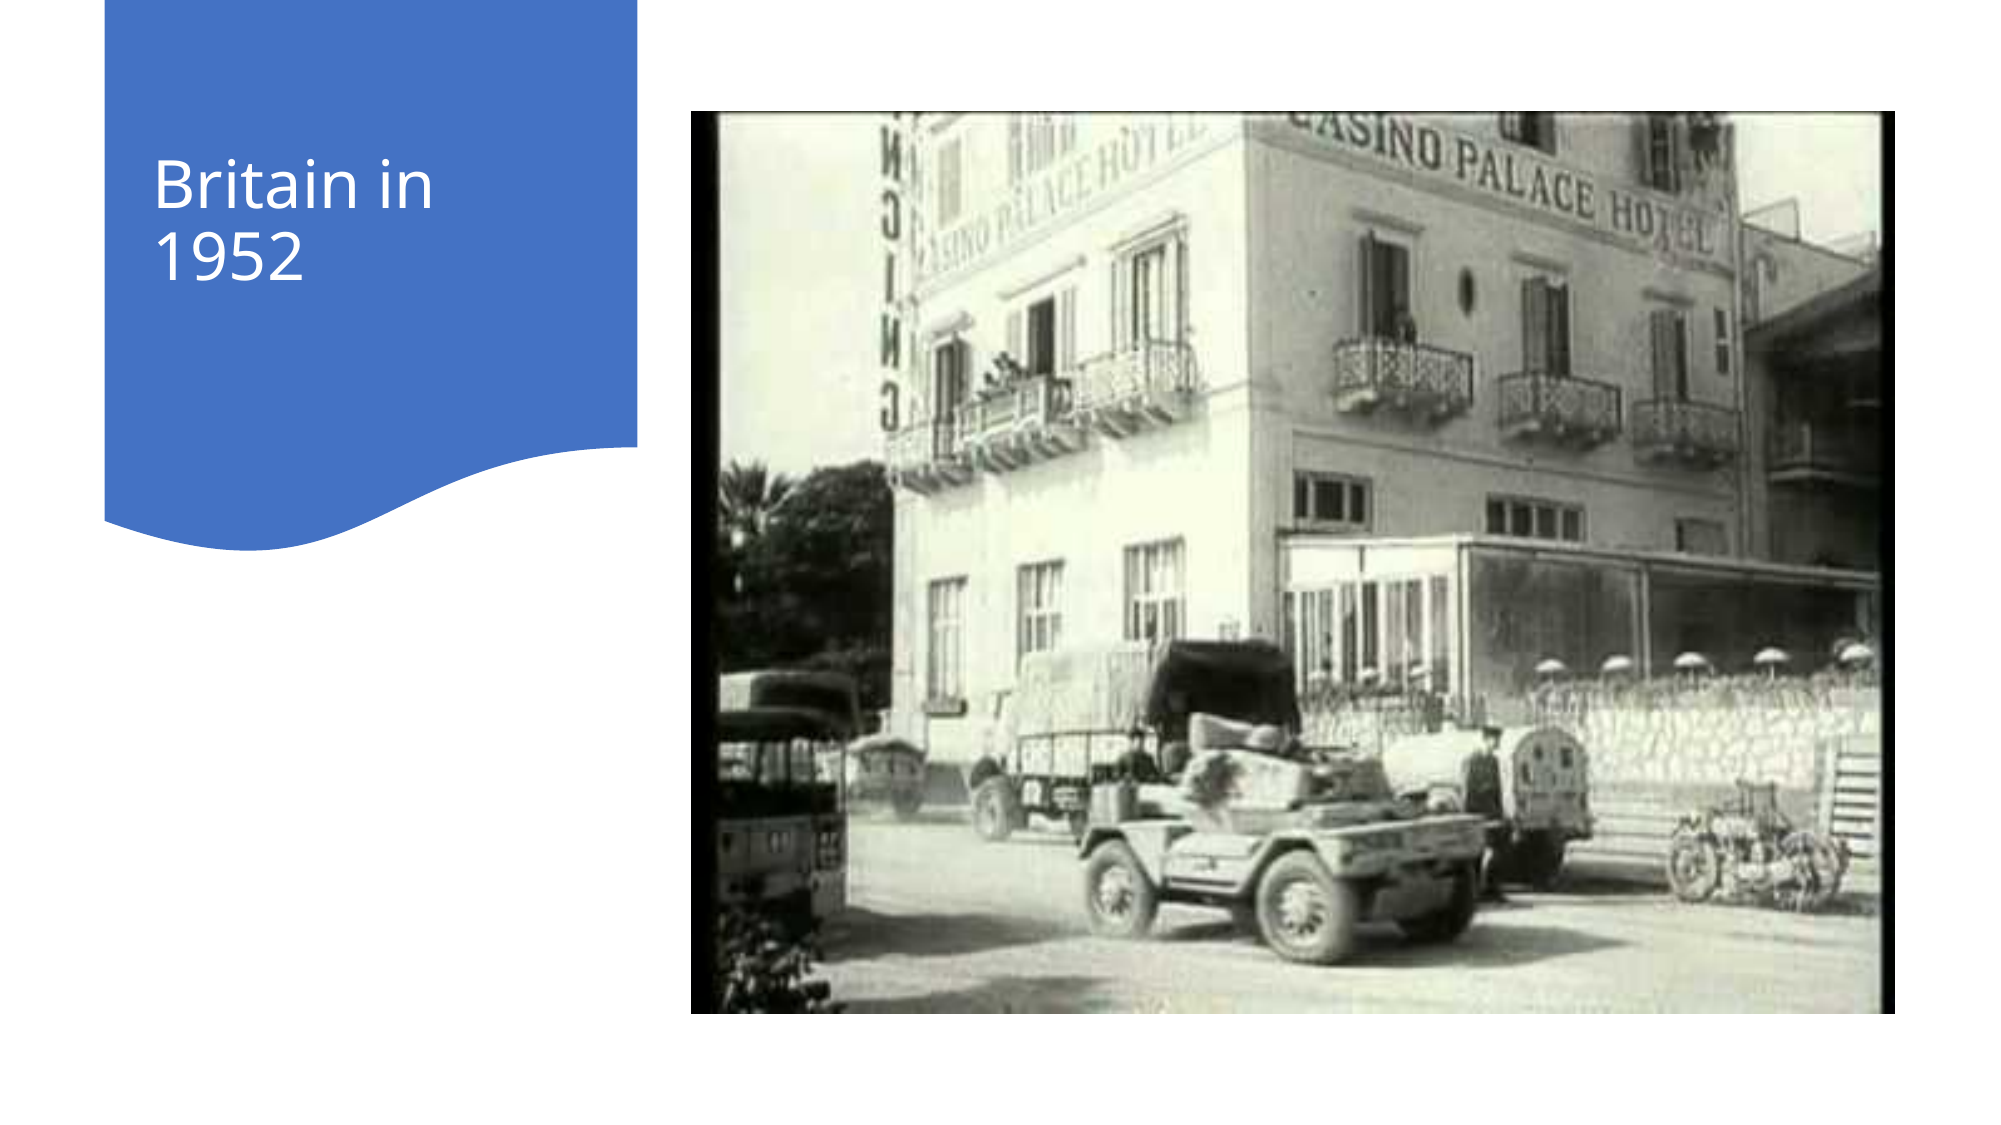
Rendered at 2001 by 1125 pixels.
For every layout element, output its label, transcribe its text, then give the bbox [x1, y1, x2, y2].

text_box [103, 0, 639, 552]
title Britain in 1952 [137, 28, 604, 417]
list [690, 110, 1896, 1015]
